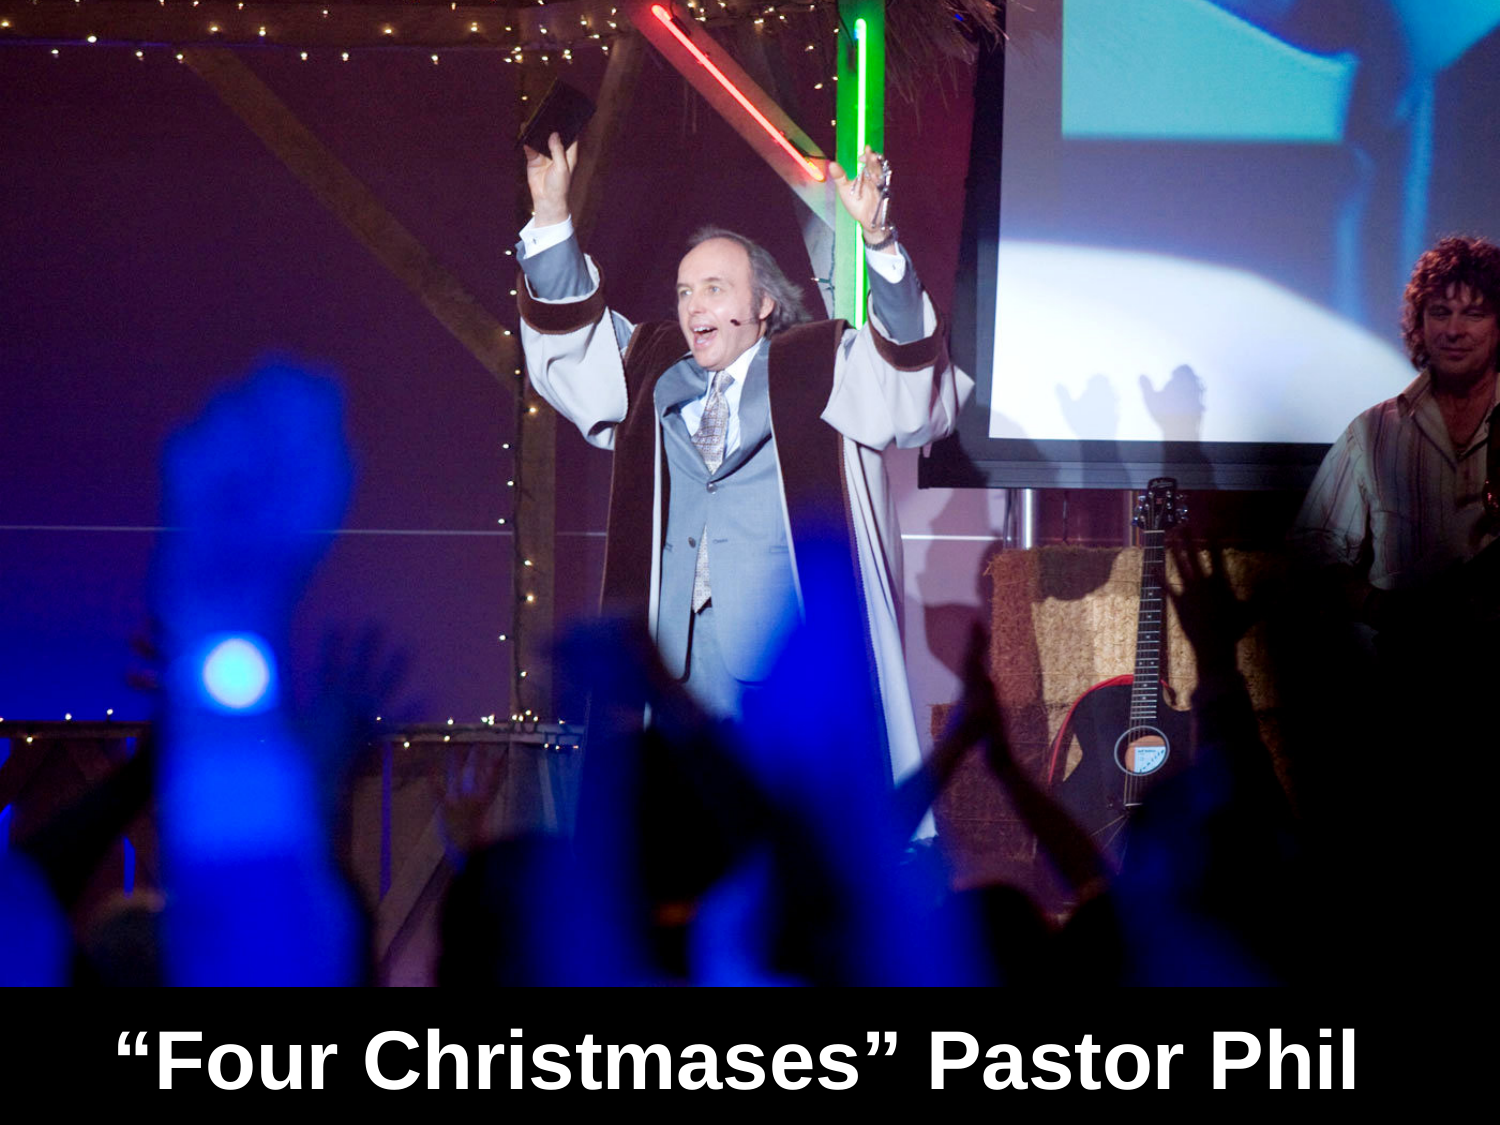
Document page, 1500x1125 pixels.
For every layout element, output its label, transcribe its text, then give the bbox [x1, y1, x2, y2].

title “Four Christmases” Pastor Phil [62, 995, 1413, 1125]
picture [0, 0, 1500, 988]
